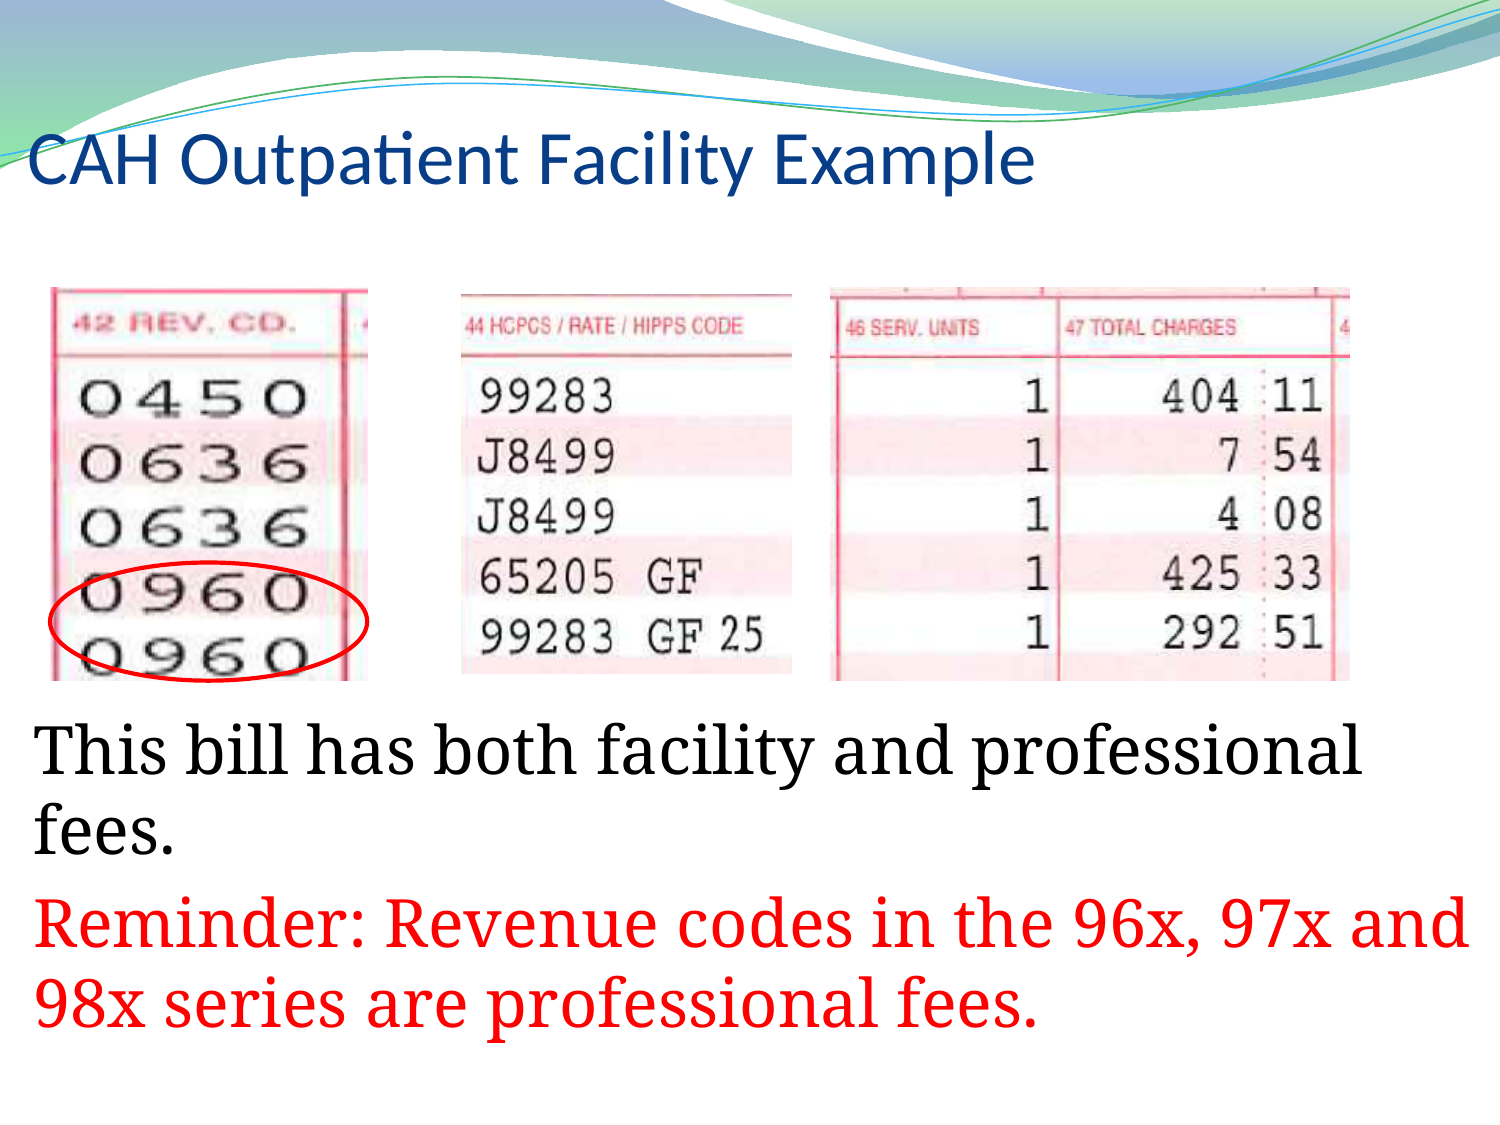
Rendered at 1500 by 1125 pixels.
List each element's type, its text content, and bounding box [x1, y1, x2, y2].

title CAH Outpatient Facility Example [27, 99, 1497, 200]
list This bill has both facility and professional fees. Reminder: Revenue codes in the 96x, 97x and 98x series are professional fees. [0, 699, 1492, 1098]
picture [830, 287, 1350, 681]
picture [461, 294, 792, 674]
picture [49, 287, 368, 681]
